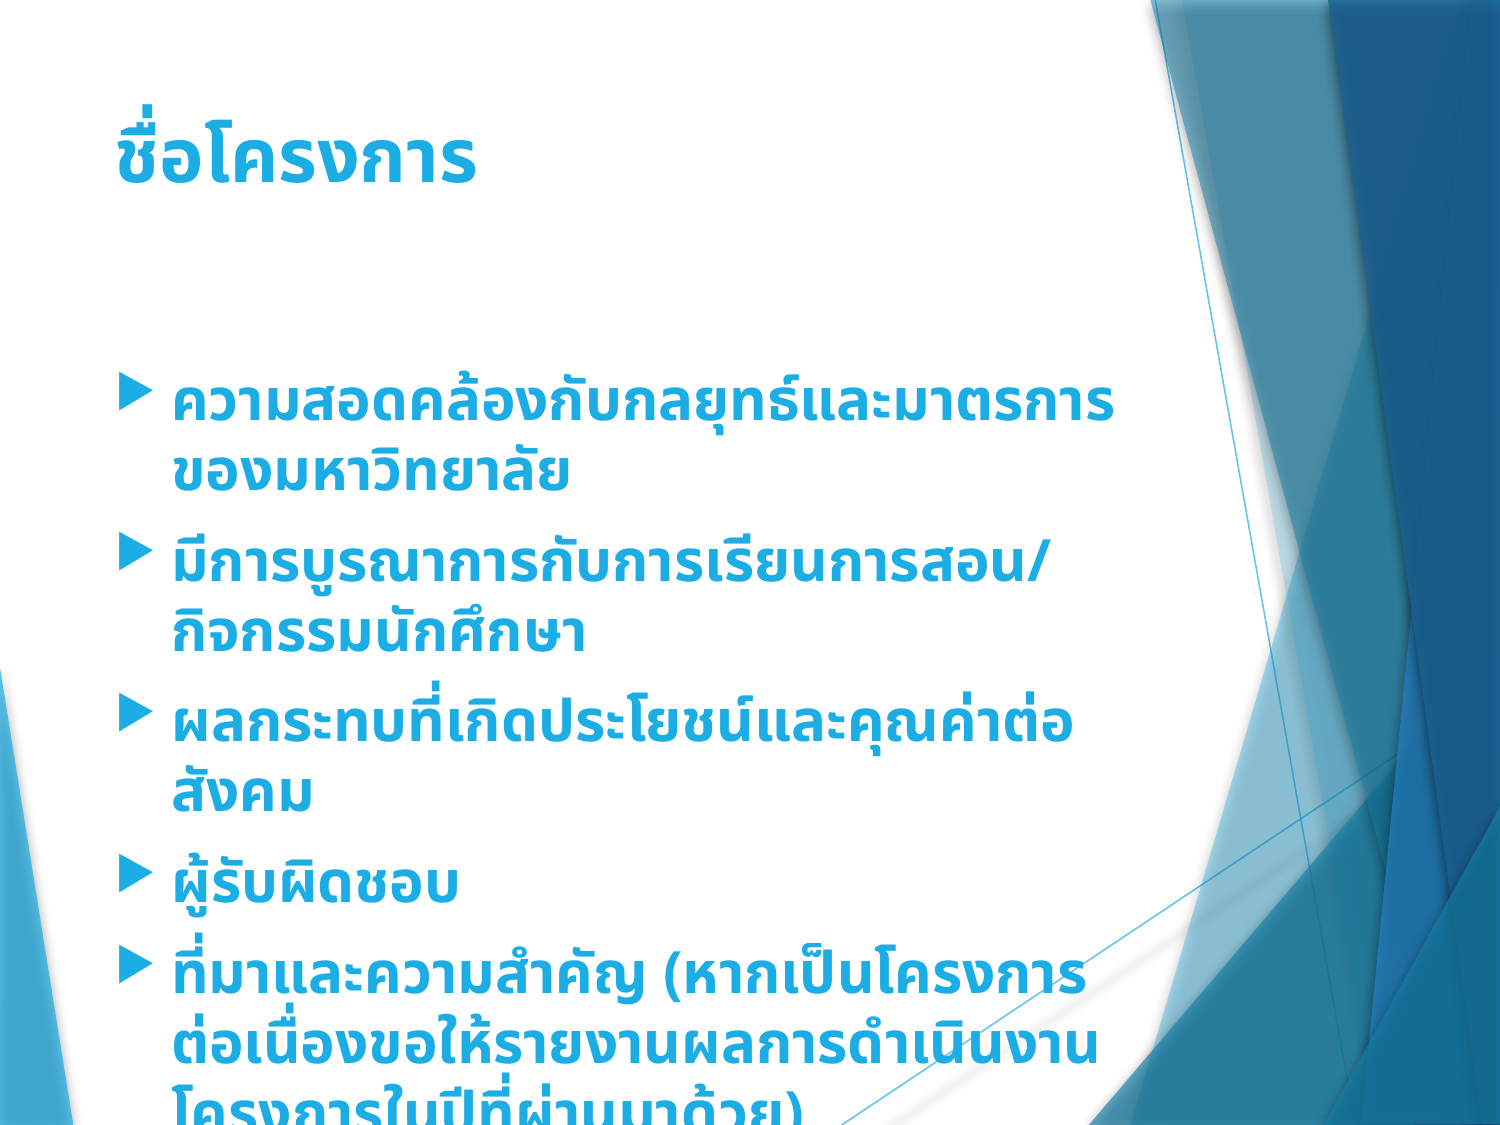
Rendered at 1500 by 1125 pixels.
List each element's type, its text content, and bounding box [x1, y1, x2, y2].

title ชื่อโครงการ [99, 99, 1142, 209]
list ความสอดคล้องกับกลยุทธ์และมาตรการของมหาวิทยาลัย มีการบูรณาการกับการเรียนการสอน/กิจกรรมนักศึกษา ผลกระทบที่เกิดประโยชน์และคุณค่าต่อสังคม ผู้รับผิดชอบ ที่มาและความสำคัญ (หากเป็นโครงการต่อเนื่องขอให้รายงานผลการดำเนินงานโครงการในปีที่ผ่านมาด้วย) วัตถุประสงค์ [99, 354, 1142, 765]
